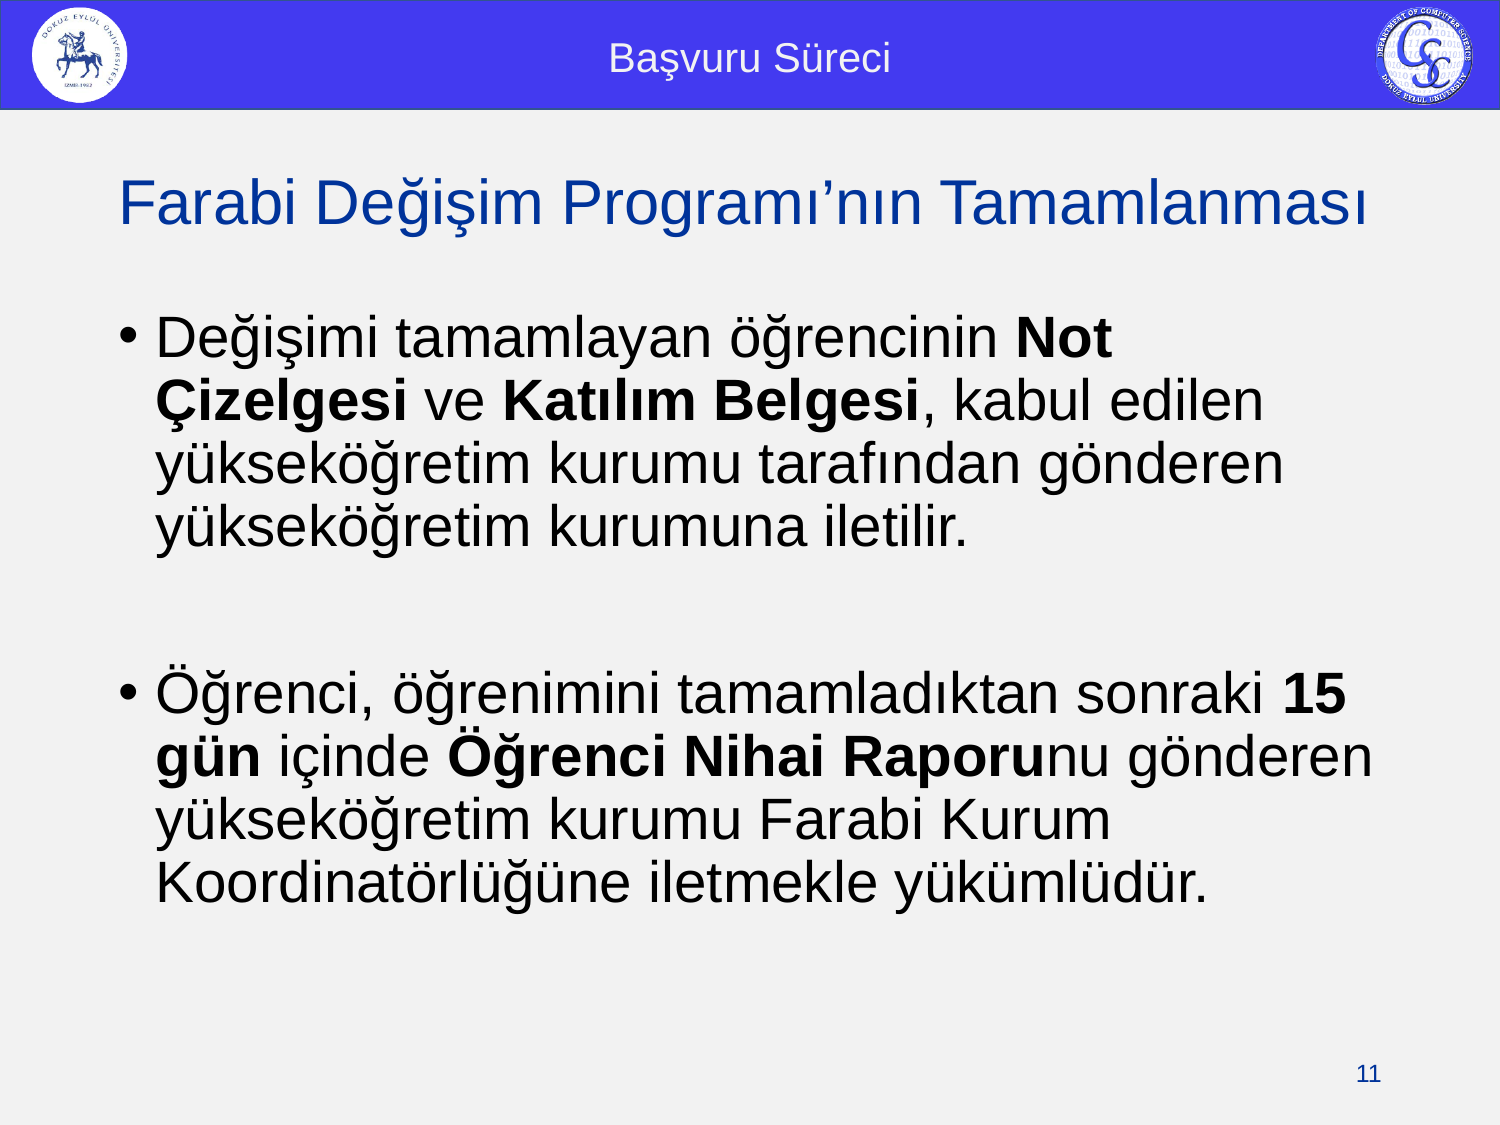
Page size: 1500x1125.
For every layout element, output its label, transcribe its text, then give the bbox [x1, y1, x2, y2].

picture [1369, 3, 1479, 108]
title Farabi Değişim Programı’nın Tamamlanması [103, 131, 1397, 278]
list Değişimi tamamlayan öğrencinin Not Çizelgesi ve Katılım Belgesi, kabul edilen yükseköğretim kurumu tarafından gönderen yükseköğretim kurumuna iletilir. Öğrenci, öğrenimini tamamladıktan sonraki 15 gün içinde Öğrenci Nihai Raporunu gönderen yükseköğretim kurumu Farabi Kurum Koordinatörlüğüne iletmekle yükümlüdür. [103, 299, 1397, 1014]
text_box Başvuru Süreci [299, 23, 1200, 89]
slide_number 11 [1059, 1042, 1397, 1103]
picture [23, 3, 137, 113]
